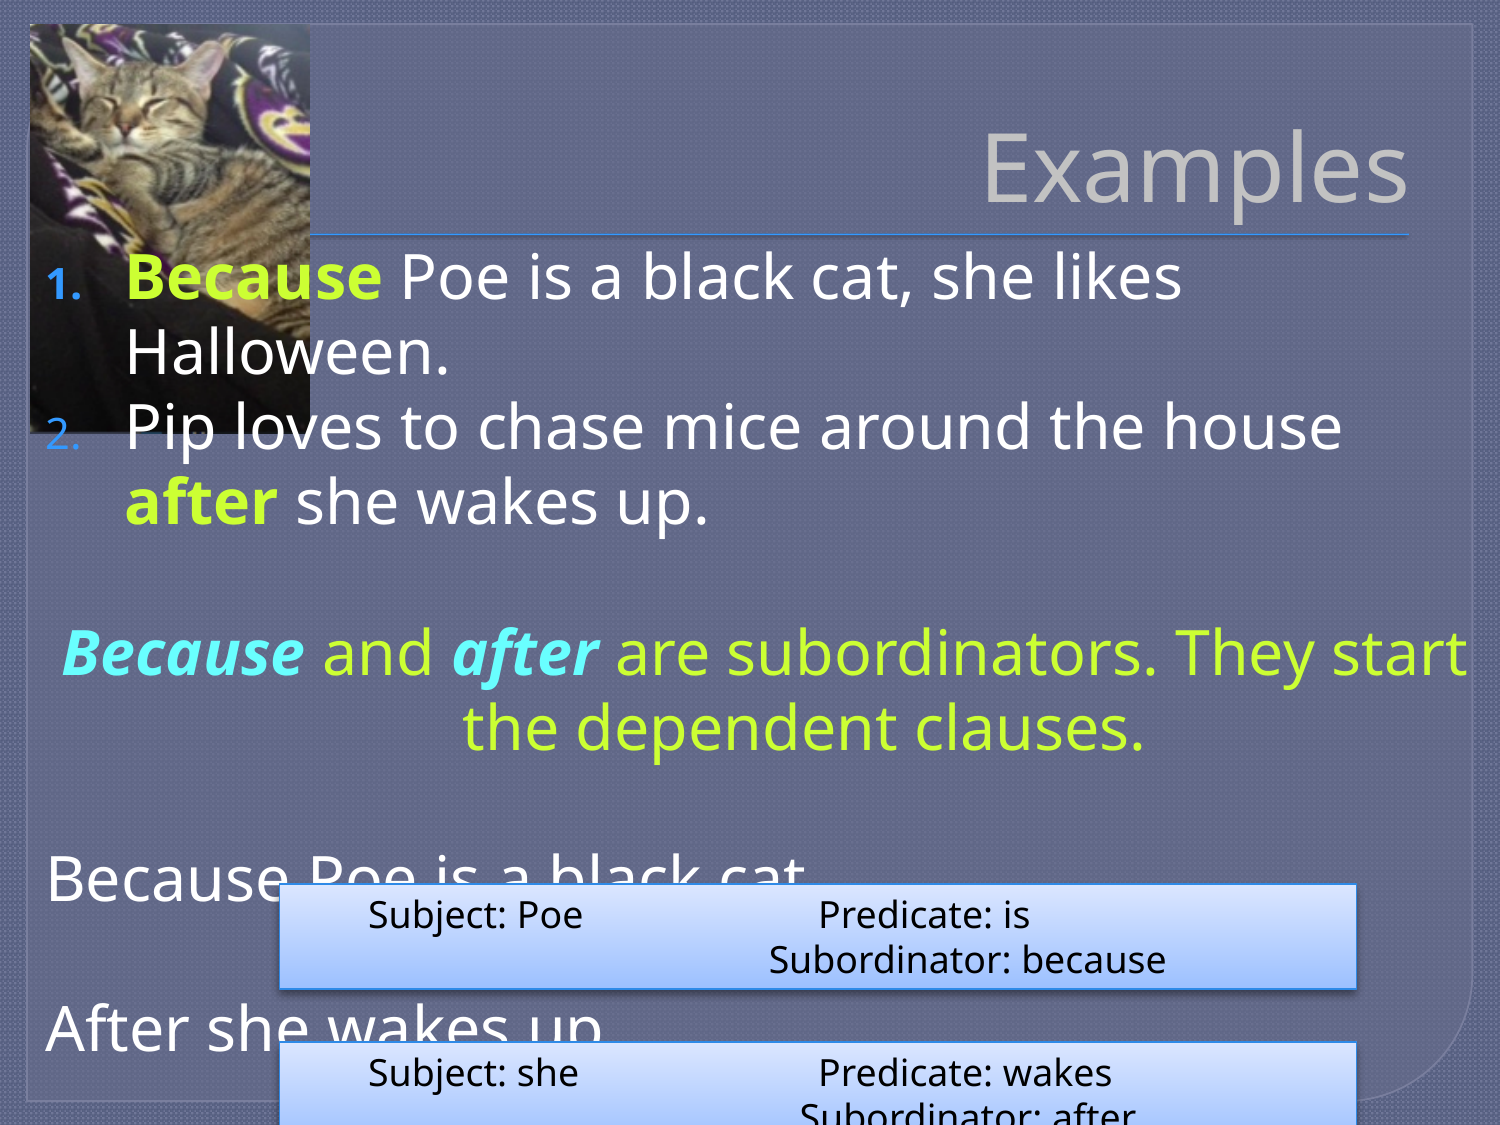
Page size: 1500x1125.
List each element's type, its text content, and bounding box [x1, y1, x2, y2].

text_box Subject: Poe Predicate: is Subordinator: because [279, 883, 1357, 990]
picture [30, 23, 311, 435]
list Because Poe is a black cat, she likes Halloween. Pip loves to chase mice around the house after she wakes up. Because and after are subordinators. They start the dependent clauses. Because Poe is a black cat…. After she wakes up… [30, 229, 1500, 1073]
text_box Subject: she Predicate: wakes Subordinator: after [279, 1041, 1357, 1125]
title Examples [317, 41, 1425, 229]
